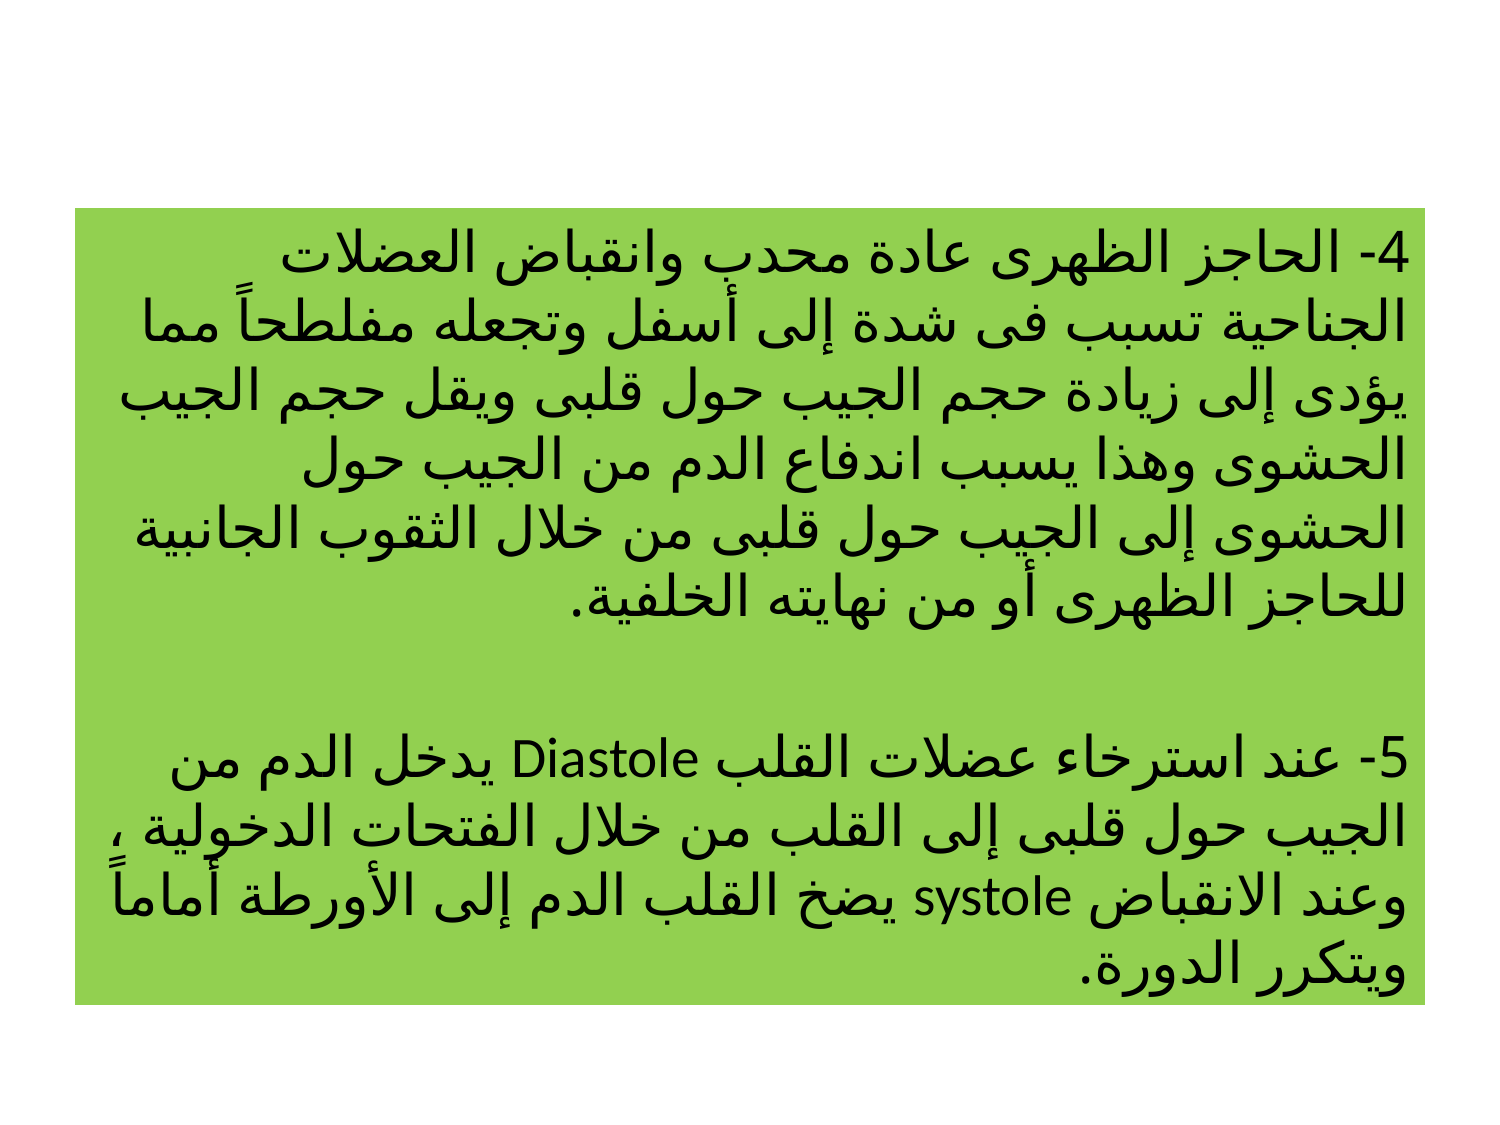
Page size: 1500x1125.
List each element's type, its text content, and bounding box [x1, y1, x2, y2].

list 4- الحاجز الظهرى عادة محدب وانقباض العضلات الجناحية تسبب فى شدة إلى أسفل وتجعله مفلطحاً مما يؤدى إلى زيادة حجم الجيب حول قلبى ويقل حجم الجيب الحشوى وهذا يسبب اندفاع الدم من الجيب حول الحشوى إلى الجيب حول قلبى من خلال الثقوب الجانبية للحاجز الظهرى أو من نهايته الخلفية. 5- عند استرخاء عضلات القلب Diastole يدخل الدم من الجيب حول قلبى إلى القلب من خلال الفتحات الدخولية ، وعند الانقباض systole يضخ القلب الدم إلى الأورطة أماماً ويتكرر الدورة. [75, 208, 1425, 1005]
